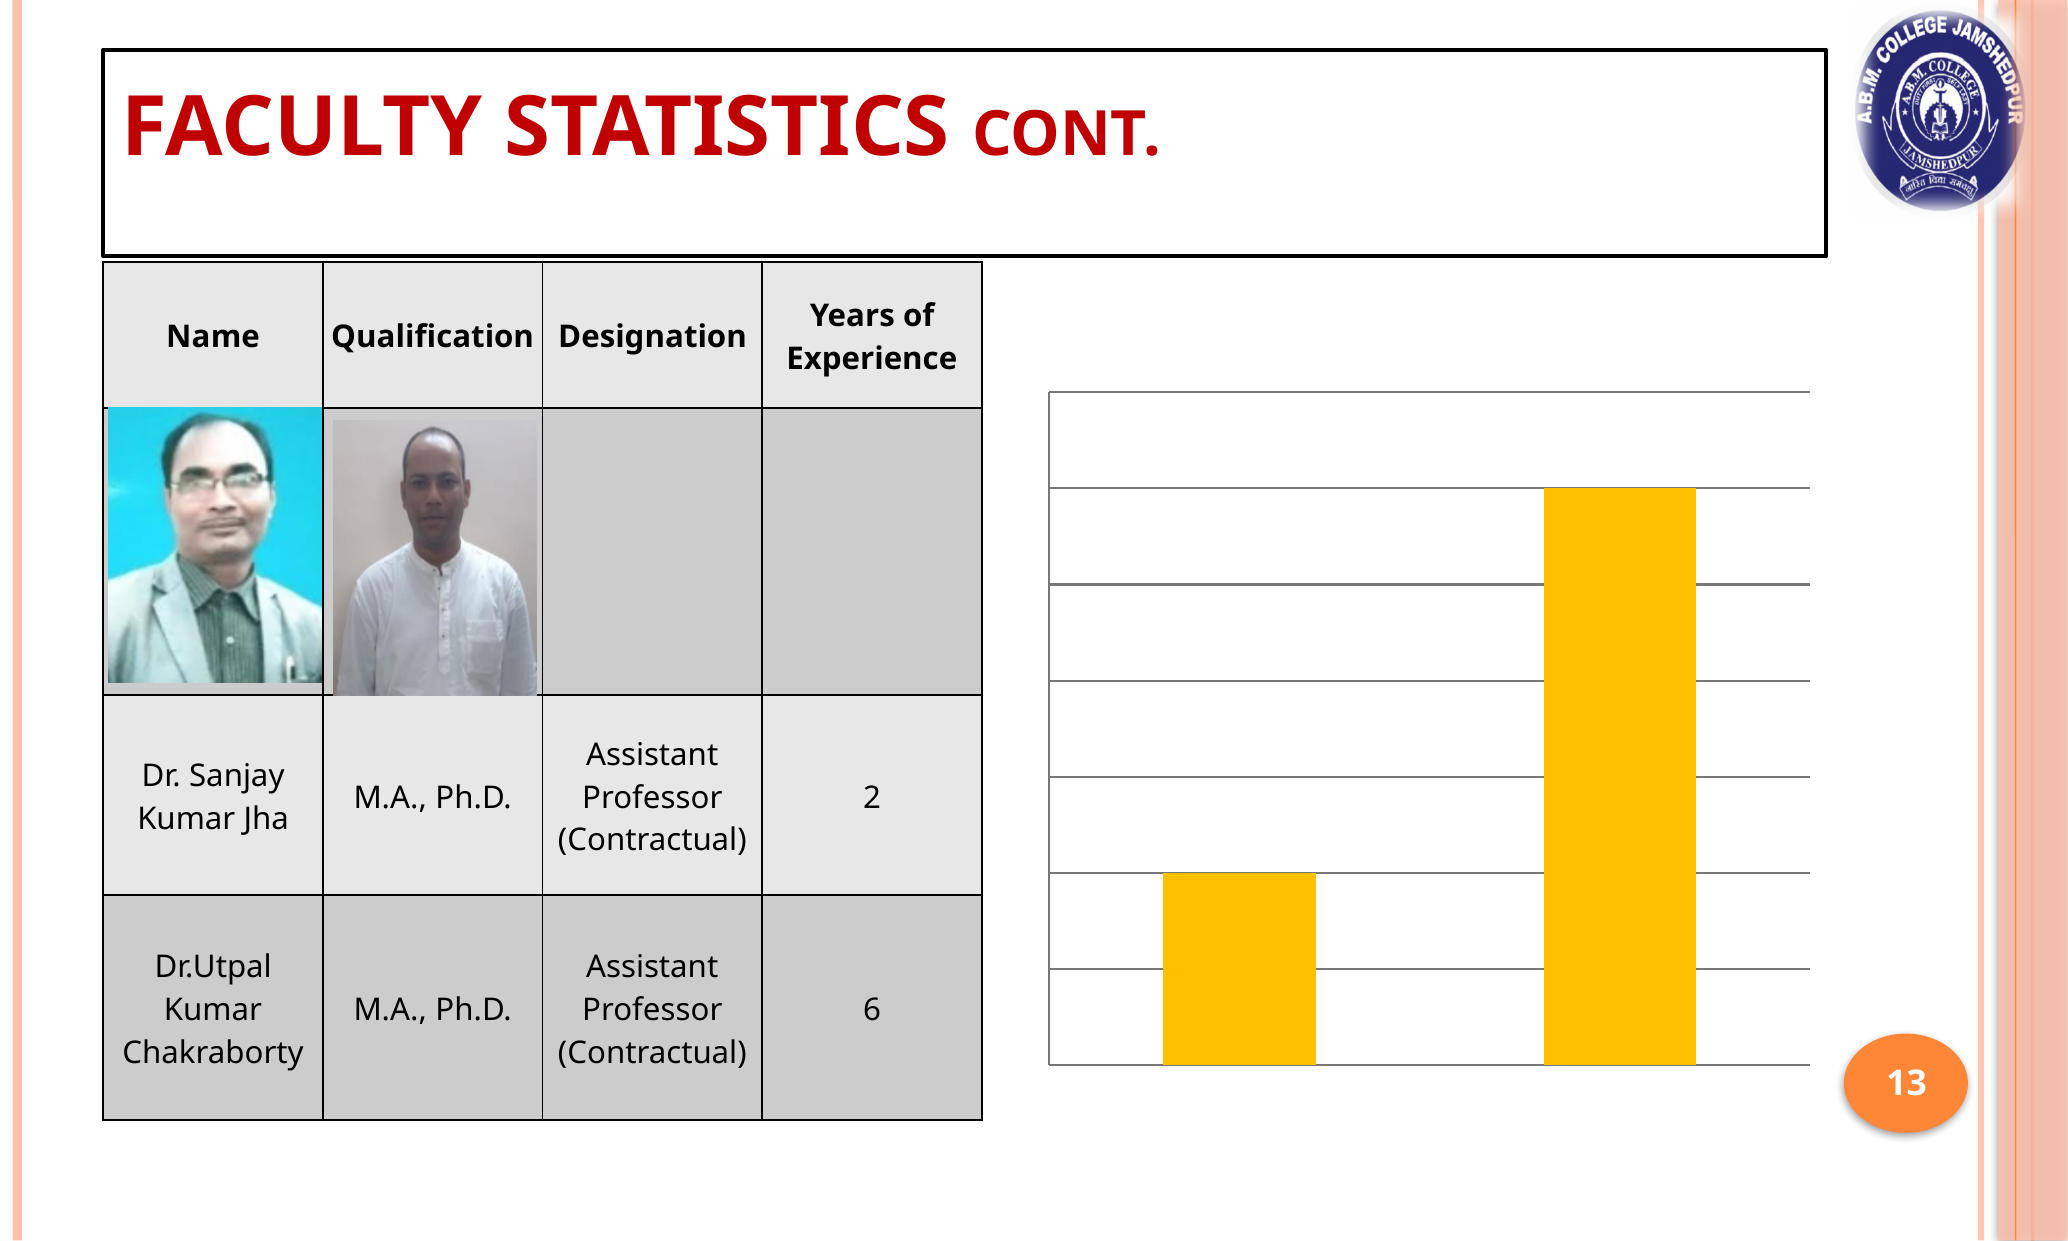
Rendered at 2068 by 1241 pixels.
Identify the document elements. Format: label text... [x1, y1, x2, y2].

table_cell 6 [763, 896, 981, 1119]
table_cell [763, 409, 981, 694]
table_cell [326, 409, 542, 425]
table_header Qualification [324, 263, 542, 407]
picture [333, 419, 538, 696]
slide_number 13 [1837, 1037, 1976, 1132]
title FACULTY STATISTICS Cont. [101, 48, 1828, 258]
table_cell Assistant Professor (Contractual) [543, 896, 761, 1119]
table_header Years of Experience [763, 263, 981, 407]
table_cell M.A., Ph.D. [324, 696, 542, 894]
picture [108, 407, 322, 684]
table_header Designation [543, 263, 761, 407]
table_cell M.A., Ph.D. [324, 896, 542, 1119]
table_header Name [104, 263, 322, 407]
table_cell Assistant Professor (Contractual) [543, 696, 761, 894]
table_cell [543, 409, 761, 694]
table_cell Dr.Utpal Kumar Chakraborty [104, 896, 322, 1119]
table_cell 2 [763, 696, 981, 894]
picture [1845, 0, 2035, 223]
chart [1015, 261, 1827, 1117]
table_cell Dr. Sanjay Kumar Jha [104, 696, 322, 894]
table_cell [104, 688, 322, 694]
